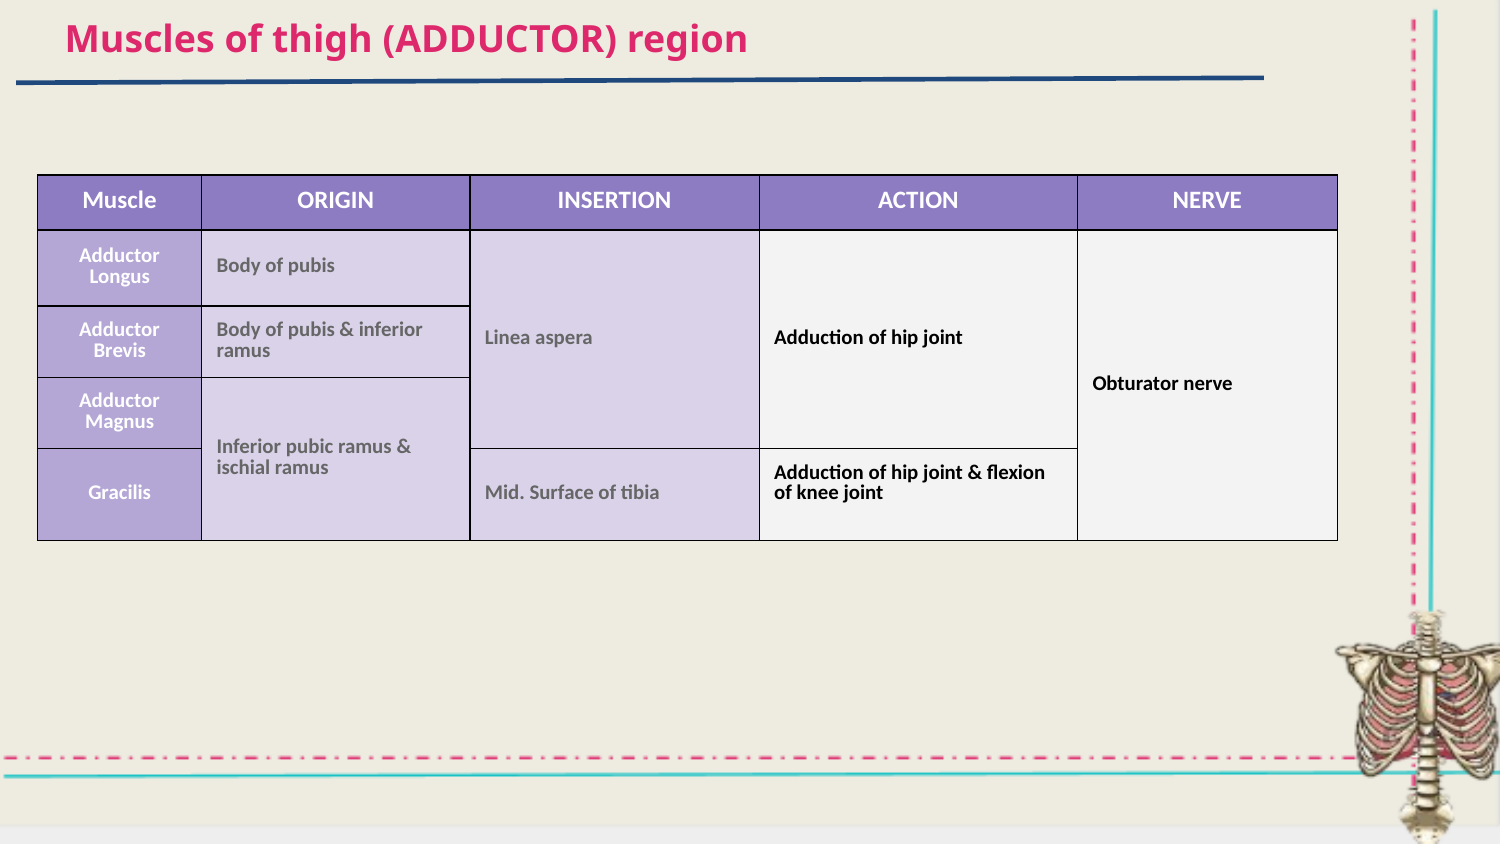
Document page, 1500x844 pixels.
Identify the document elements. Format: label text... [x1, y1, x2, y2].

table_header INSERTION [471, 176, 759, 229]
table_cell Body of pubis & inferior ramus [202, 307, 469, 377]
table_cell Body of pubis [202, 231, 469, 305]
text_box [15, 77, 1265, 83]
table_header ORIGIN [202, 176, 469, 229]
table_cell Adduction of hip joint & flexion of knee joint [760, 449, 1077, 540]
table_cell Adduction of hip joint [760, 231, 1077, 448]
text_box Muscles of thigh (ADDUCTOR) region [16, 0, 1367, 112]
table_cell Obturator nerve [1078, 231, 1337, 540]
table_cell Adductor Magnus [38, 378, 201, 448]
picture [0, 0, 1500, 844]
table_header NERVE [1078, 176, 1337, 229]
table_cell Adductor Longus [38, 231, 201, 305]
table_cell Inferior pubic ramus & ischial ramus [202, 378, 469, 540]
table_cell Gracilis [38, 449, 201, 540]
table_cell Adductor Brevis [38, 307, 201, 377]
table_cell Linea aspera [471, 231, 759, 448]
table_header ACTION [760, 176, 1077, 229]
table_header Muscle [38, 176, 201, 229]
table_cell Mid. Surface of tibia [471, 449, 759, 540]
